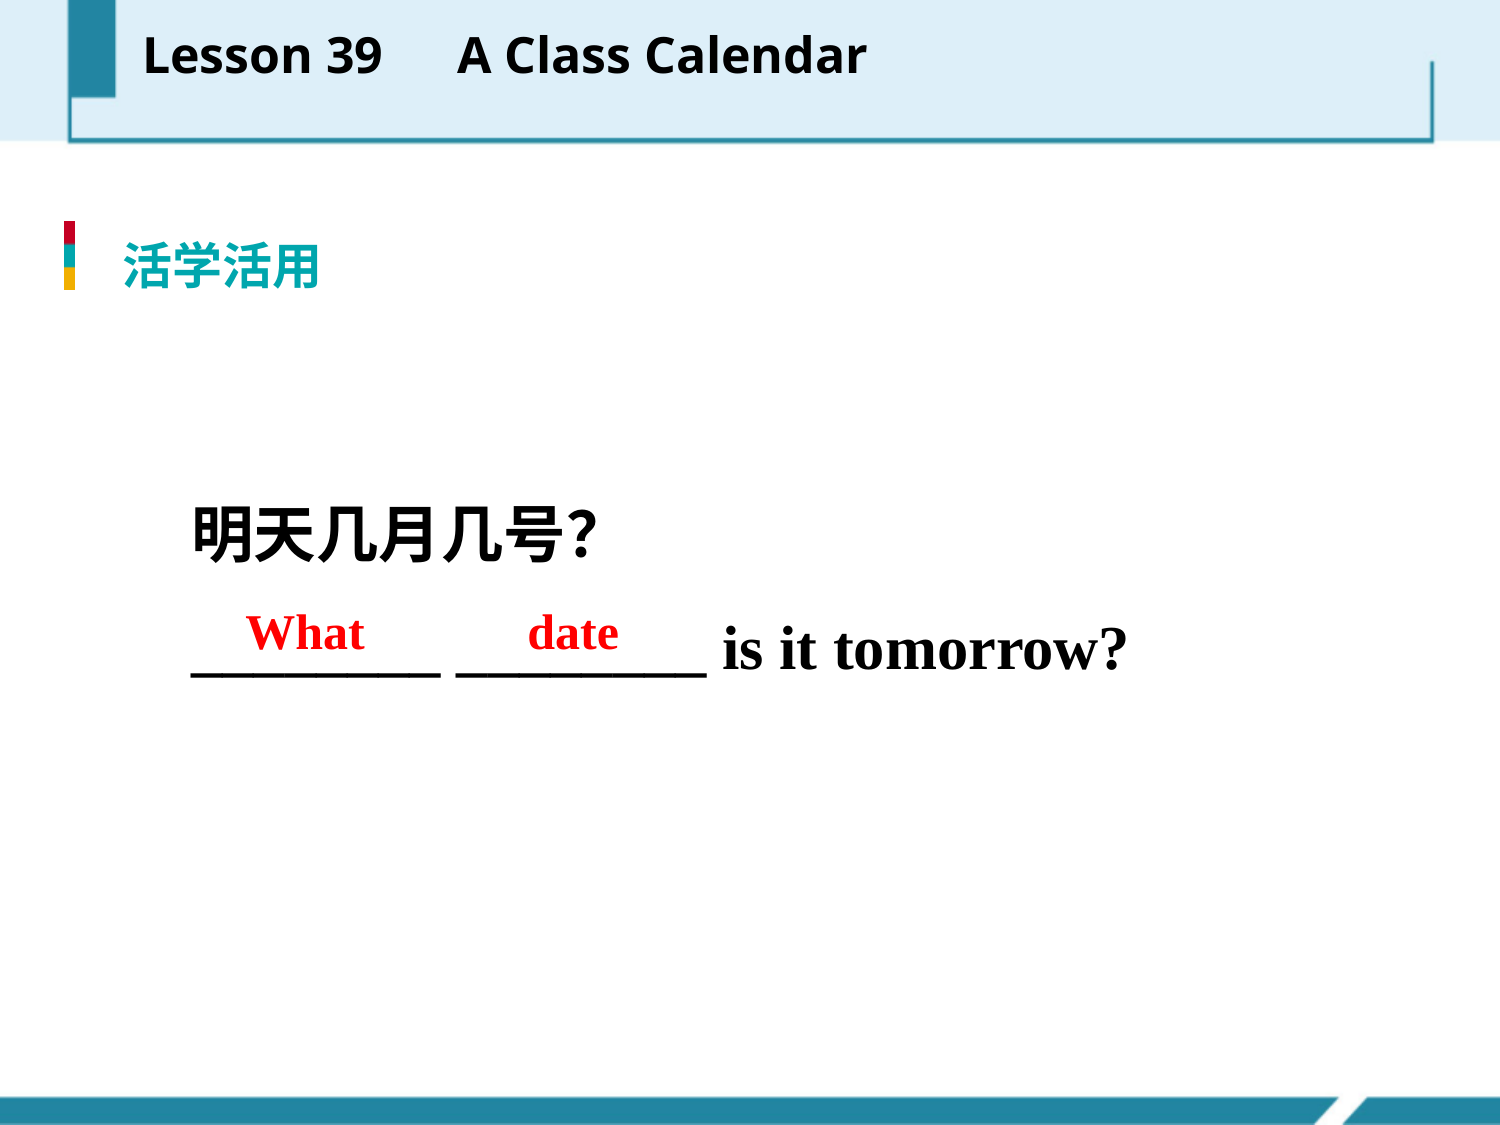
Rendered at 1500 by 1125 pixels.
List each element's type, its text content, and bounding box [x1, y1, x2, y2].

text_box 明天几月几号？ ________ ________ is it tomorrow? [176, 449, 1446, 690]
text_box 活学活用 [107, 197, 349, 302]
picture [0, 0, 1500, 1125]
text_box Lesson 39 A Class Calendar [127, 15, 884, 91]
text_box What date [230, 591, 680, 667]
